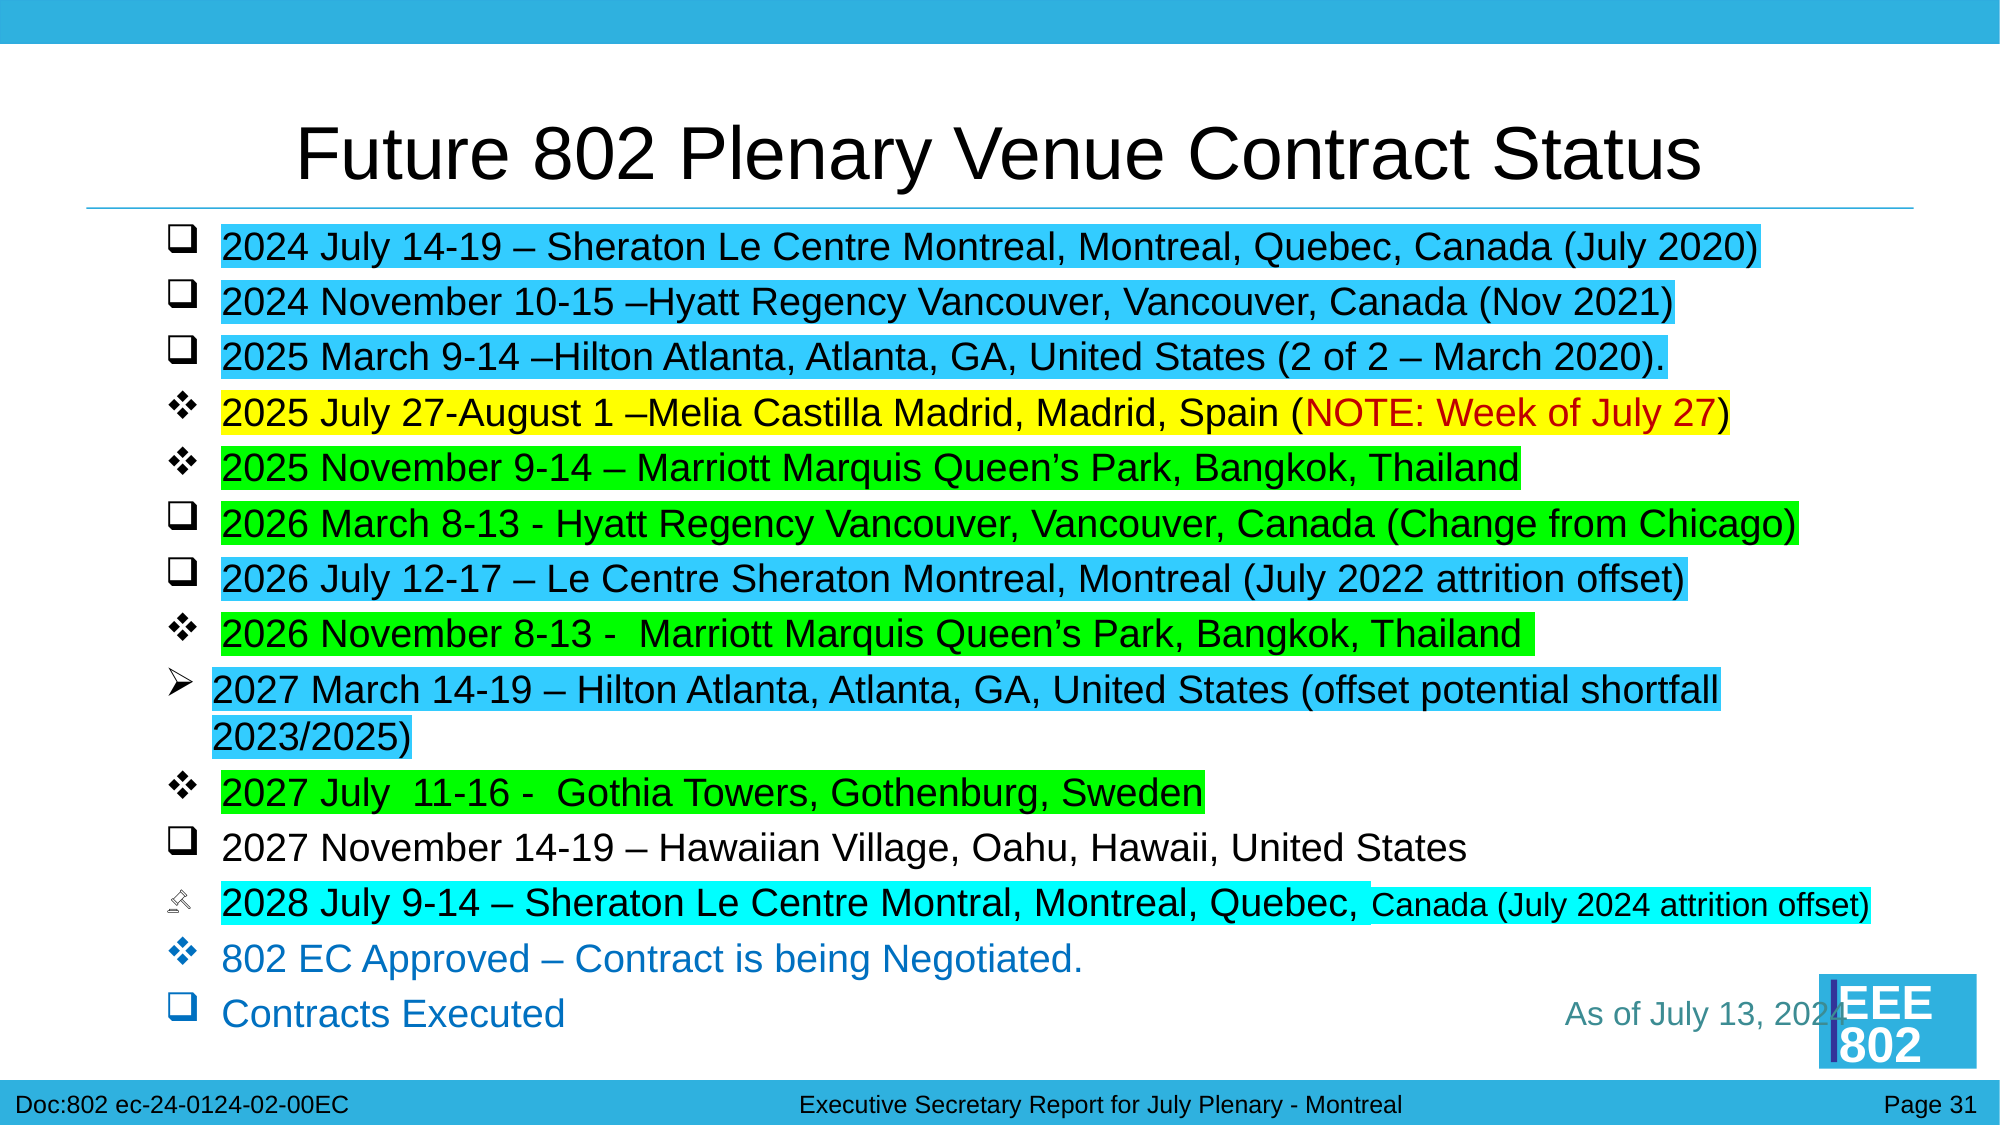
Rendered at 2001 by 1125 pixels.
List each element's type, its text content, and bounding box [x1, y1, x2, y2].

title Future 802 Plenary Venue Contract Status [150, 112, 1850, 188]
text_box As of July 13, 2024 [1549, 984, 1869, 1040]
list 2024 July 14-19 – Sheraton Le Centre Montreal, Montreal, Quebec, Canada (July 2020) 2024 November 10-15 –Hyatt Regency Vancouver, Vancouver, Canada (Nov 2021) 2025 March 9-14 –Hilton Atlanta, Atlanta, GA, United States (2 of 2 – March 2020). 2025 July 27-August 1 –Melia Castilla Madrid, Madrid, Spain (NOTE: Week of July 27) 2025 November 9-14 – Marriott Marquis Queen’s Park, Bangkok, Thailand 2026 March 8-13 - Hyatt Regency Vancouver, Vancouver, Canada (Change from Chicago) 2026 July 12-17 – Le Centre Sheraton Montreal, Montreal (July 2022 attrition offset) 2026 November 8-13 - Marriott Marquis Queen’s Park, Bangkok, Thailand 2027 March 14-19 – Hilton Atlanta, Atlanta, GA, United States (offset potential shortfall 2023/2025) 2027 July 11-16 - Gothia Towers, Gothenburg, Sweden 2027 November 14-19 – Hawaiian Village, Oahu, Hawaii, United States 2028 July 9-14 – Sheraton Le Centre Montral, Montreal, Quebec, Canada (July 2024 attrition offset) 802 EC Approved – Contract is being Negotiated. Contracts Executed [150, 213, 1900, 1050]
picture [165, 887, 193, 915]
